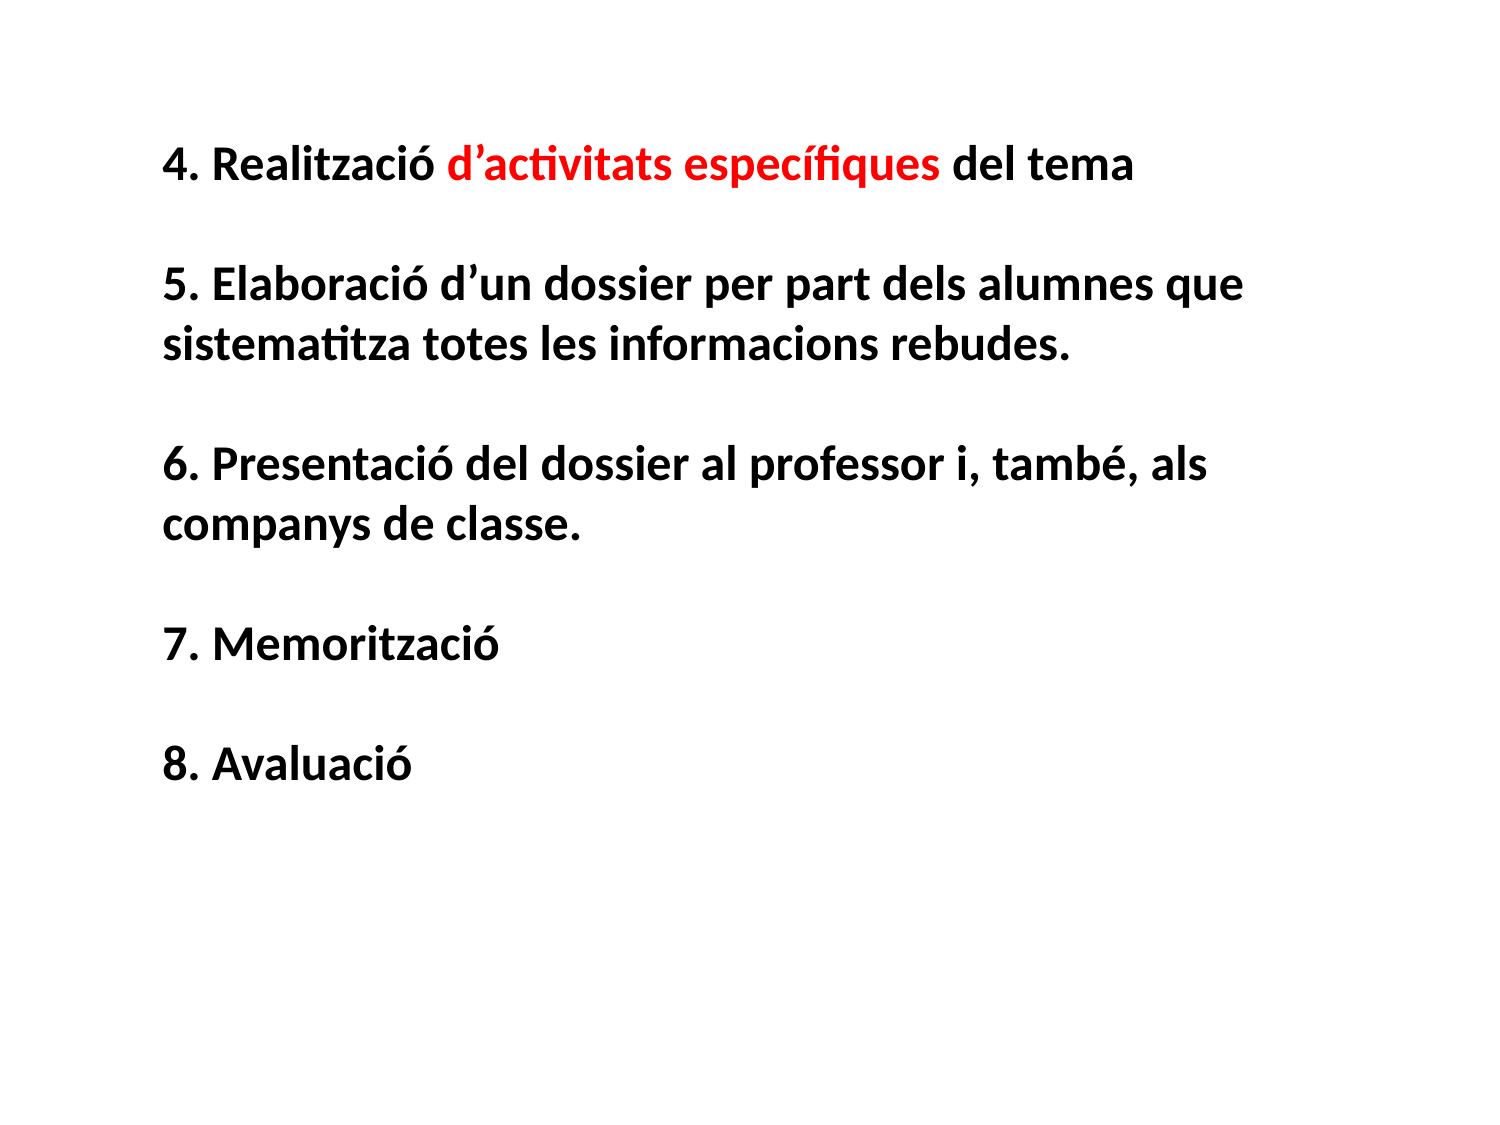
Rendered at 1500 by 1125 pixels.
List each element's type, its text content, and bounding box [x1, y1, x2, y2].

text_box 4. Realització d’activitats específiques del tema 5. Elaboració d’un dossier per part dels alumnes que sistematitza totes les informacions rebudes. 6. Presentació del dossier al professor i, també, als companys de classe. 7. Memorització 8. Avaluació [147, 78, 1365, 798]
